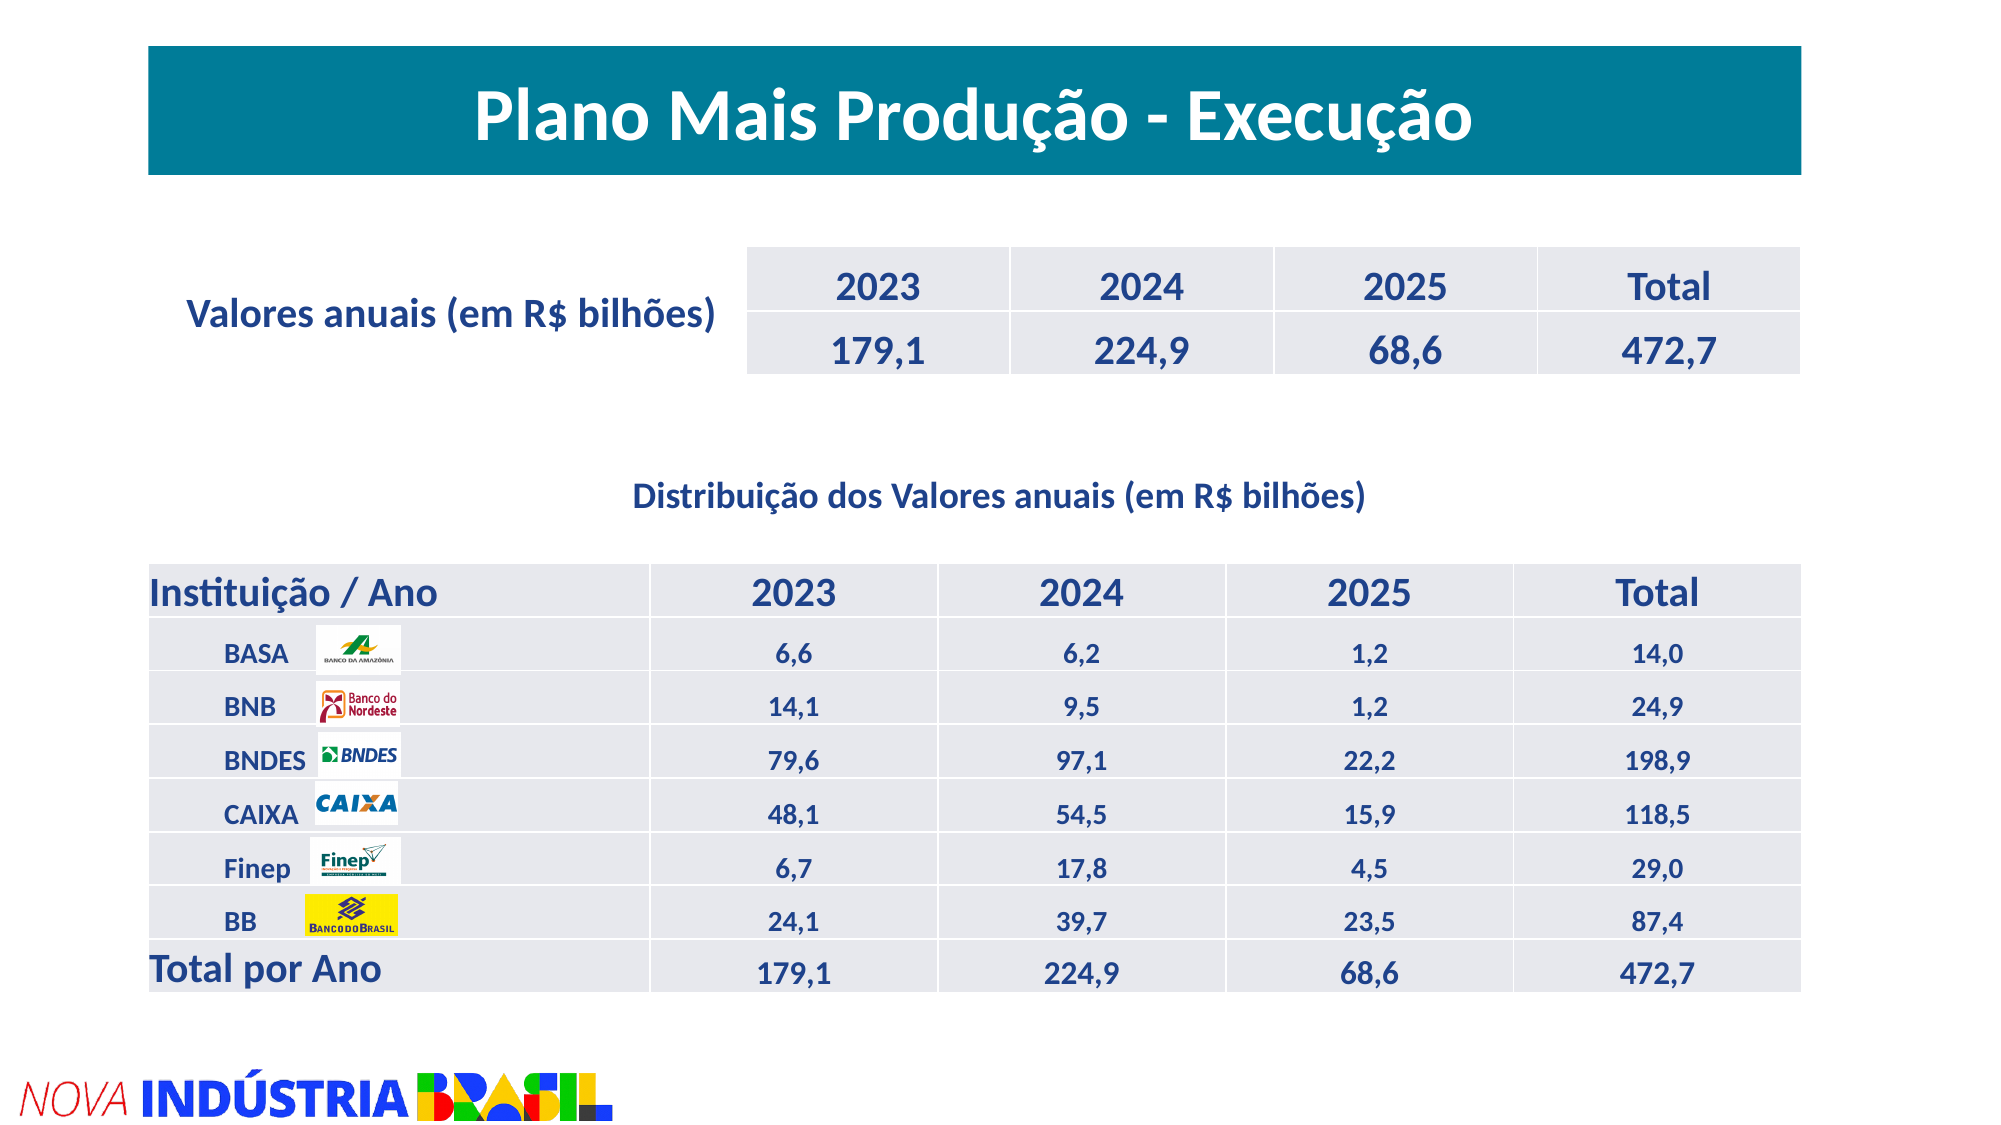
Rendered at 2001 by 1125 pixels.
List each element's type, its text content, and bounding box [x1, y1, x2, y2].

table_header Total [1538, 247, 1800, 310]
picture [315, 780, 398, 825]
table_header 2023 [651, 564, 937, 616]
table_cell 15,9 [1227, 779, 1513, 831]
table_cell 6,7 [651, 833, 937, 884]
table_cell 39,7 [939, 886, 1225, 938]
table_cell 22,2 [1227, 725, 1513, 777]
table_cell 224,9 [1011, 312, 1273, 374]
table_cell 6,2 [939, 618, 1225, 670]
table_cell 472,7 [1538, 312, 1800, 374]
table_header Instituição / Ano [149, 564, 649, 616]
table_cell 87,4 [1514, 886, 1801, 938]
picture [310, 837, 401, 884]
table_cell 48,1 [651, 779, 937, 831]
table_cell 79,6 [651, 725, 937, 777]
picture [316, 681, 400, 727]
table_cell 29,0 [1514, 833, 1801, 884]
text_box Valores anuais (em R$ bilhões) [157, 272, 745, 350]
table_cell 17,8 [939, 833, 1225, 884]
table_cell 68,6 [1227, 940, 1513, 992]
table_cell 97,1 [939, 725, 1225, 777]
table_cell 23,5 [1227, 886, 1513, 938]
table_cell 68,6 [1275, 312, 1537, 374]
table_cell 179,1 [651, 940, 937, 992]
table_cell CAIXA [149, 779, 649, 831]
table_header 2024 [939, 564, 1225, 616]
table_cell BB [149, 886, 649, 938]
table_header 2025 [1227, 564, 1513, 616]
table_cell BNB [149, 671, 649, 723]
table_cell 179,1 [747, 312, 1009, 374]
table_cell 9,5 [939, 671, 1225, 723]
table_cell 1,2 [1227, 671, 1513, 723]
table_cell 4,5 [1227, 833, 1513, 884]
table_header 2024 [1011, 247, 1273, 310]
picture [318, 732, 401, 778]
table_header Total [1514, 564, 1801, 616]
table_cell 224,9 [939, 940, 1225, 992]
picture [305, 894, 398, 936]
table_cell 198,9 [1514, 725, 1801, 777]
table_cell BASA [149, 618, 649, 670]
table_cell 6,6 [651, 618, 937, 670]
table_cell Total por Ano [149, 940, 649, 992]
table_cell 24,9 [1514, 671, 1801, 723]
table_header 2023 [747, 247, 1009, 310]
table_cell 54,5 [939, 779, 1225, 831]
table_header 2025 [1275, 247, 1537, 310]
table_cell Finep [149, 833, 649, 884]
table_cell 1,2 [1227, 618, 1513, 670]
text_box Plano Mais Produção - Execução [147, 45, 1802, 176]
table_cell 14,0 [1514, 618, 1801, 670]
table_cell 472,7 [1514, 940, 1801, 992]
table_cell 118,5 [1514, 779, 1801, 831]
table_cell 24,1 [651, 886, 937, 938]
table_cell BNDES [149, 725, 649, 777]
picture [316, 625, 401, 676]
picture [10, 1069, 616, 1125]
text_box Distribuição dos Valores anuais (em R$ bilhões) [500, 463, 1500, 524]
table_cell 14,1 [651, 671, 937, 723]
